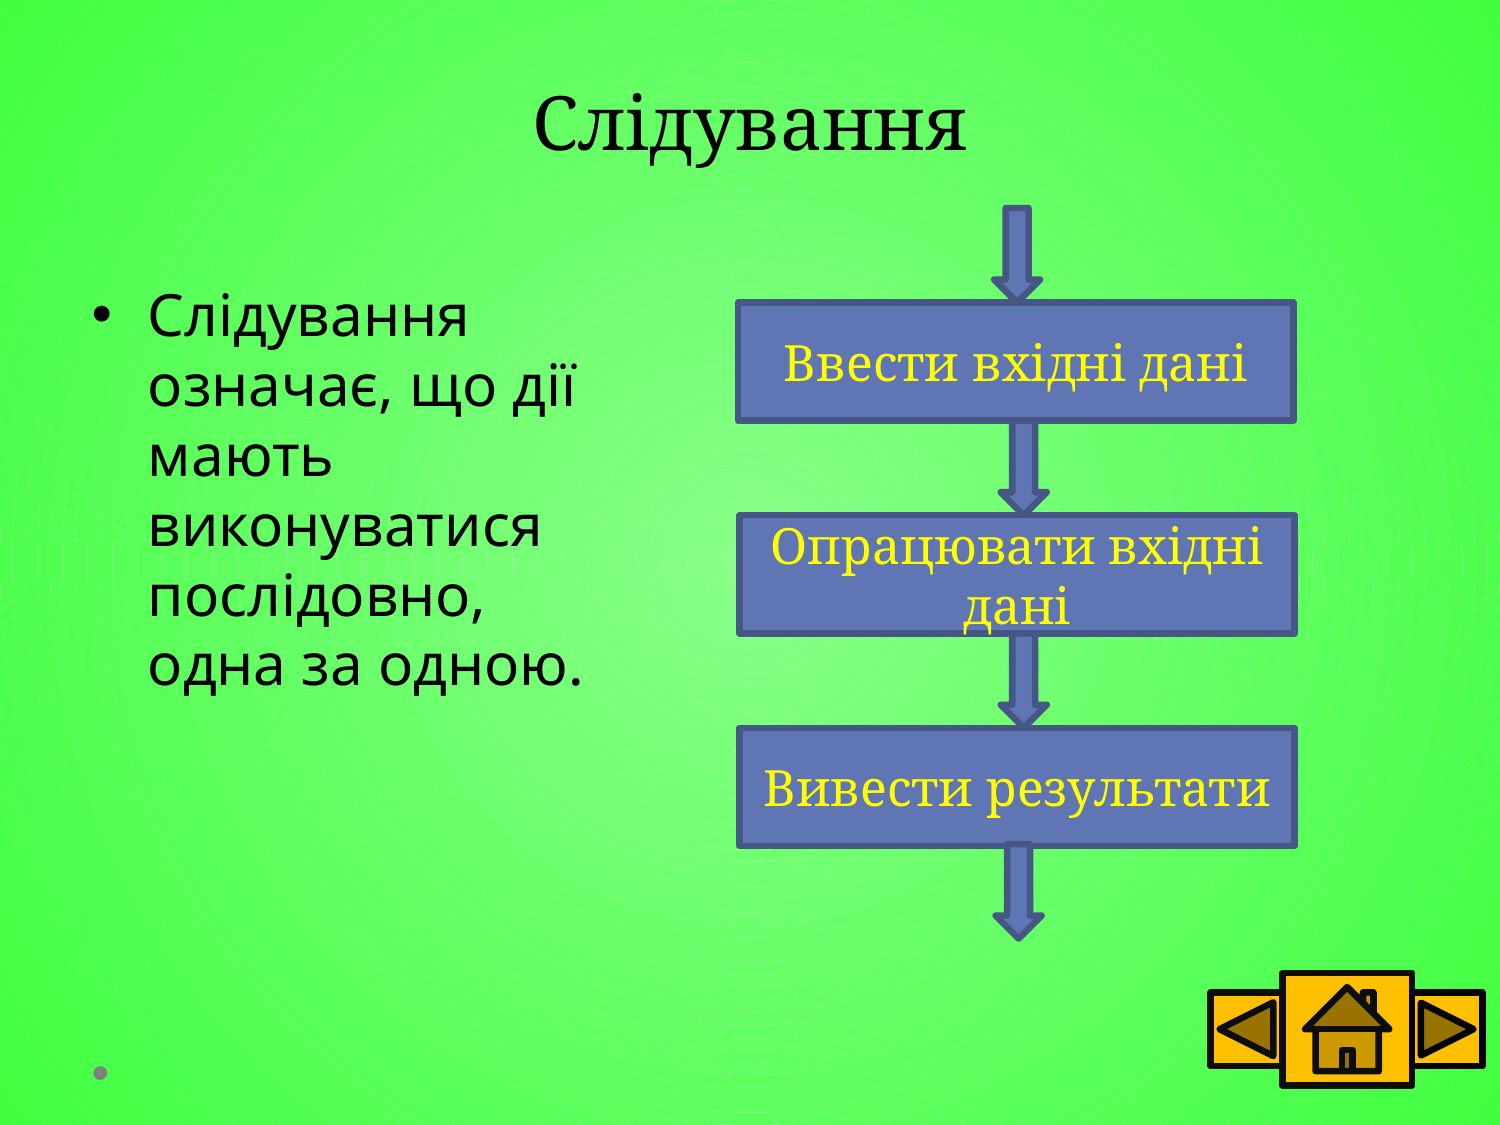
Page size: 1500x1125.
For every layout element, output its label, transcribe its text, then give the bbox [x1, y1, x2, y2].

text_box [1207, 989, 1279, 1069]
title Слідування [75, 0, 1425, 173]
text_box [992, 840, 1045, 942]
list Слідування означає, що дії мають виконуватися послідовно, одна за одною. [76, 270, 632, 906]
text_box Опрацювати вхідні дані [736, 512, 1298, 637]
text_box Ввести вхідні дані [735, 299, 1297, 424]
text_box [997, 417, 1050, 519]
text_box [997, 630, 1050, 732]
text_box [1409, 989, 1486, 1069]
text_box Вивести результати [736, 725, 1298, 849]
text_box [990, 204, 1044, 306]
text_box [1279, 970, 1415, 1089]
